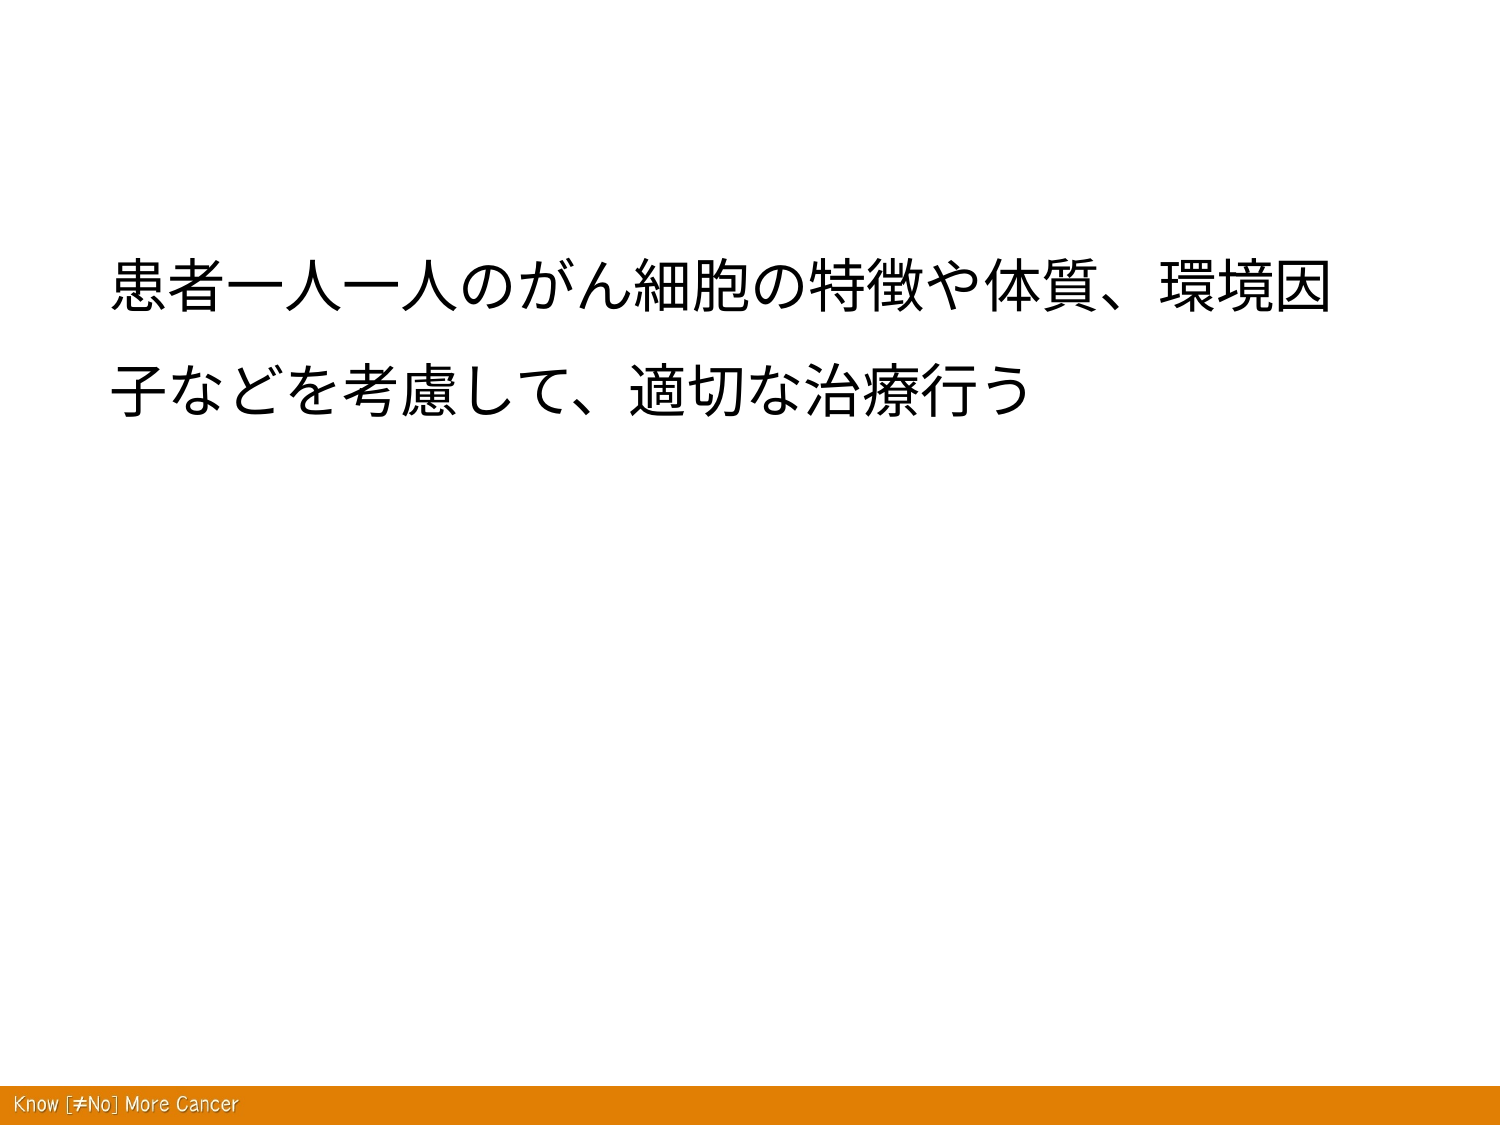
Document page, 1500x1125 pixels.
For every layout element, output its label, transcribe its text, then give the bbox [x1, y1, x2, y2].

picture [0, 1086, 1500, 1125]
text_box 患者一人一人のがん細胞の特徴や体質、環境因子などを考慮して、適切な治療行う [94, 206, 1382, 432]
